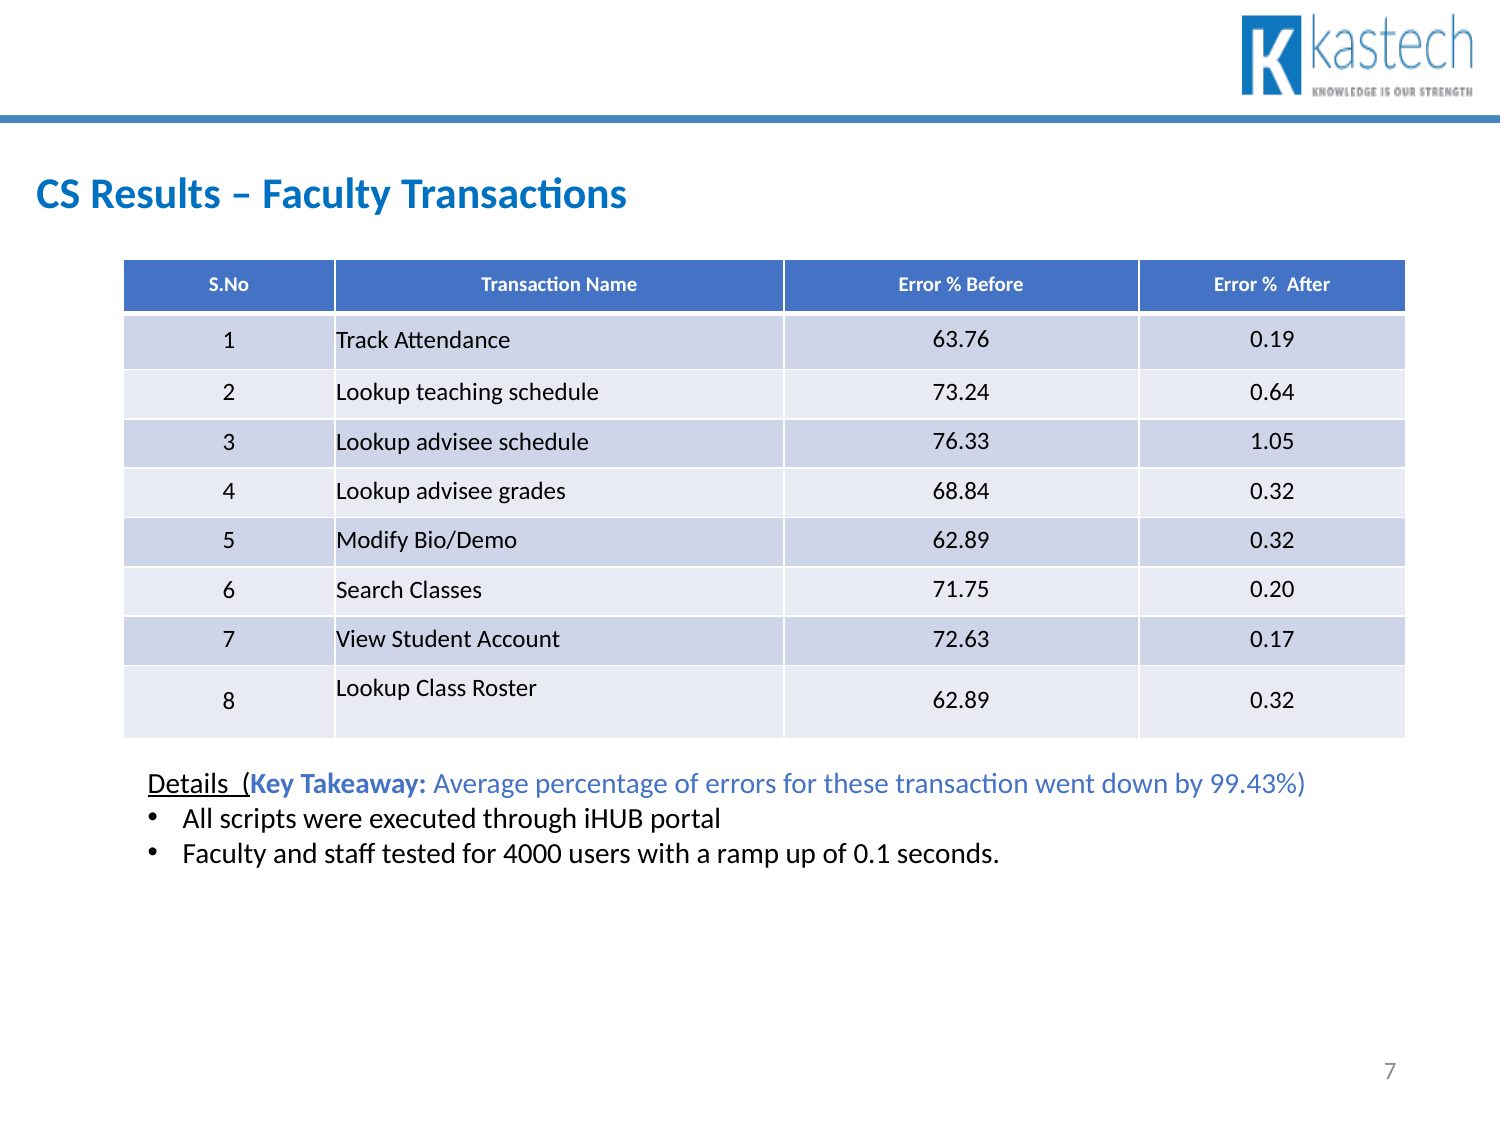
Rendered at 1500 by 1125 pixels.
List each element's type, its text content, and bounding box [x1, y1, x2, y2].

table_cell 0.20 [1140, 568, 1405, 615]
table_cell 2 [124, 370, 334, 418]
table_cell 1.05 [1140, 420, 1405, 467]
slide_number 7 [1074, 1039, 1412, 1100]
table_cell 62.89 [785, 518, 1138, 566]
table_cell Lookup advisee schedule [336, 420, 783, 467]
picture [1209, 1, 1500, 110]
table_cell 4 [124, 469, 334, 517]
table_cell 73.24 [785, 370, 1138, 418]
table_cell 0.32 [1140, 518, 1405, 566]
table_cell Lookup Class Roster [336, 666, 783, 738]
table_cell 0.19 [1140, 316, 1405, 369]
table_cell Search Classes [336, 568, 783, 615]
table_cell 7 [124, 617, 334, 665]
table_cell 68.84 [785, 469, 1138, 517]
table_cell 76.33 [785, 420, 1138, 467]
table_header Error % After [1140, 260, 1405, 311]
table_cell 1 [124, 316, 334, 369]
table_cell 0.17 [1140, 617, 1405, 665]
table_cell 71.75 [785, 568, 1138, 615]
table_cell 0.32 [1140, 666, 1405, 738]
table_header Transaction Name [336, 260, 783, 311]
table_cell Track Attendance [336, 316, 783, 369]
table_header S.No [124, 260, 334, 311]
text_box Details (Key Takeaway: Average percentage of errors for these transaction went down by 99.43%) All scripts were executed through iHUB portal Faculty and staff tested for 4000 users with a ramp up of 0.1 seconds. [132, 756, 1407, 877]
table_cell 6 [124, 568, 334, 615]
table_cell 0.32 [1140, 469, 1405, 517]
table_cell 0.64 [1140, 370, 1405, 418]
table_cell View Student Account [336, 617, 783, 665]
table_cell 62.89 [785, 666, 1138, 738]
table_header Error % Before [785, 260, 1138, 311]
table_cell 5 [124, 518, 334, 566]
table_cell 3 [124, 420, 334, 467]
table_cell Modify Bio/Demo [336, 518, 783, 566]
table_cell Lookup teaching schedule [336, 370, 783, 418]
text_box CS Results – Faculty Transactions [21, 157, 1241, 225]
table_cell 63.76 [785, 316, 1138, 369]
table_cell 72.63 [785, 617, 1138, 665]
table_cell Lookup advisee grades [336, 469, 783, 517]
table_cell 8 [124, 666, 334, 738]
